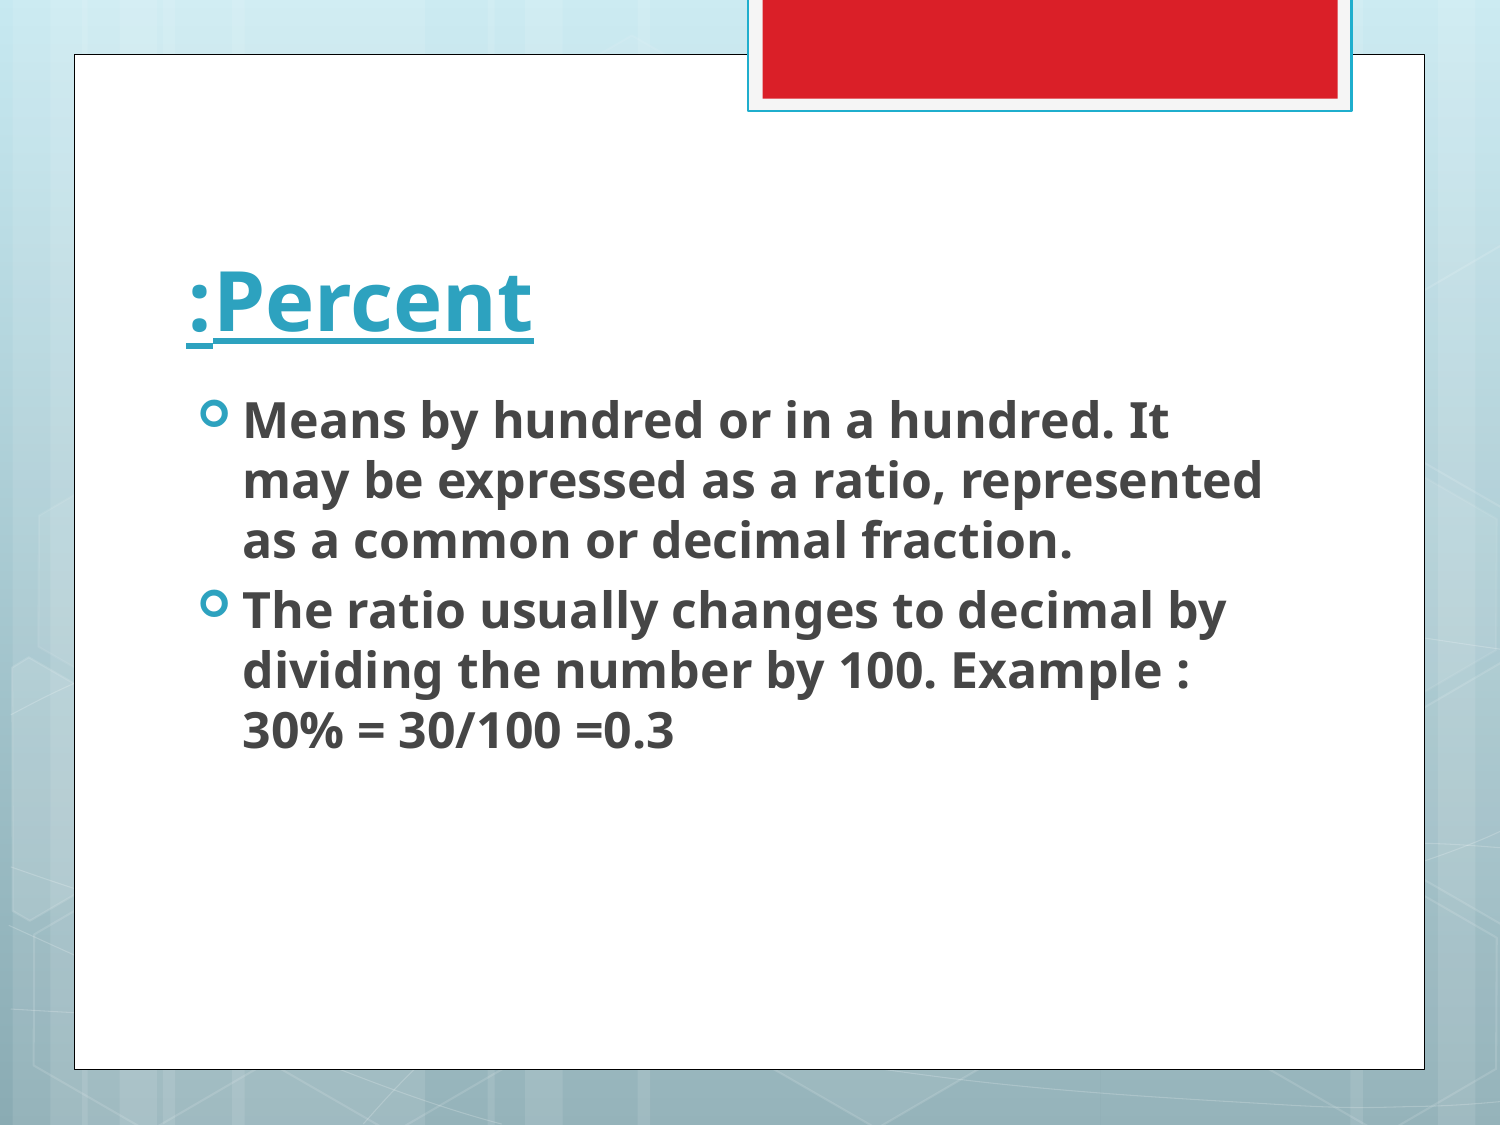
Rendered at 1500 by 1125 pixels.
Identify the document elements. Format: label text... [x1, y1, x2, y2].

list Means by hundred or in a hundred. It may be expressed as a ratio, represented as a common or decimal fraction. The ratio usually changes to decimal by dividing the number by 100. Example : 30% = 30/100 =0.3 [171, 381, 1283, 957]
title Percent: [171, 168, 1324, 357]
